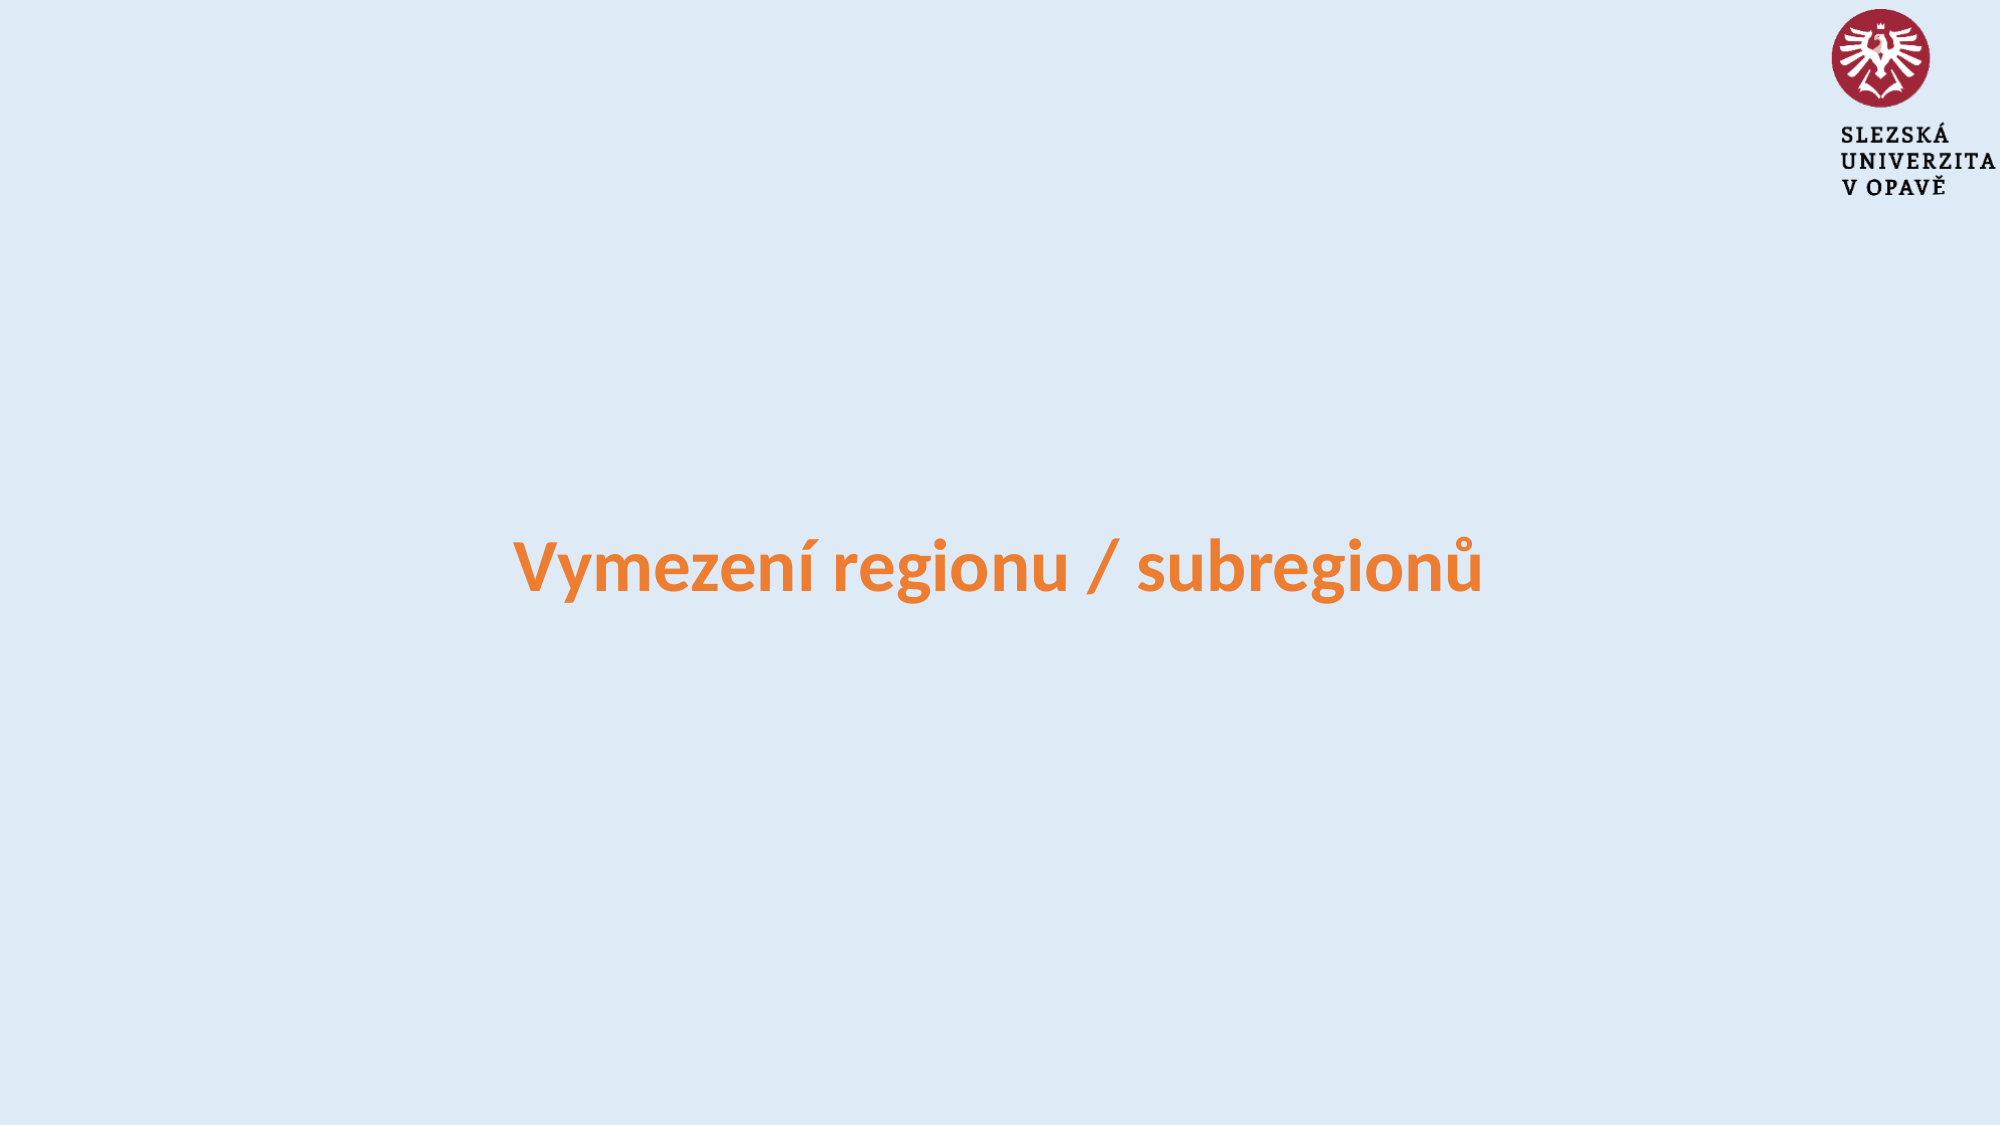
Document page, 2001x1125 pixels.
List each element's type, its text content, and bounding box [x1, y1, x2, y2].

list Vymezení regionu / subregionů [137, 209, 1863, 1075]
picture [1829, 9, 2000, 197]
